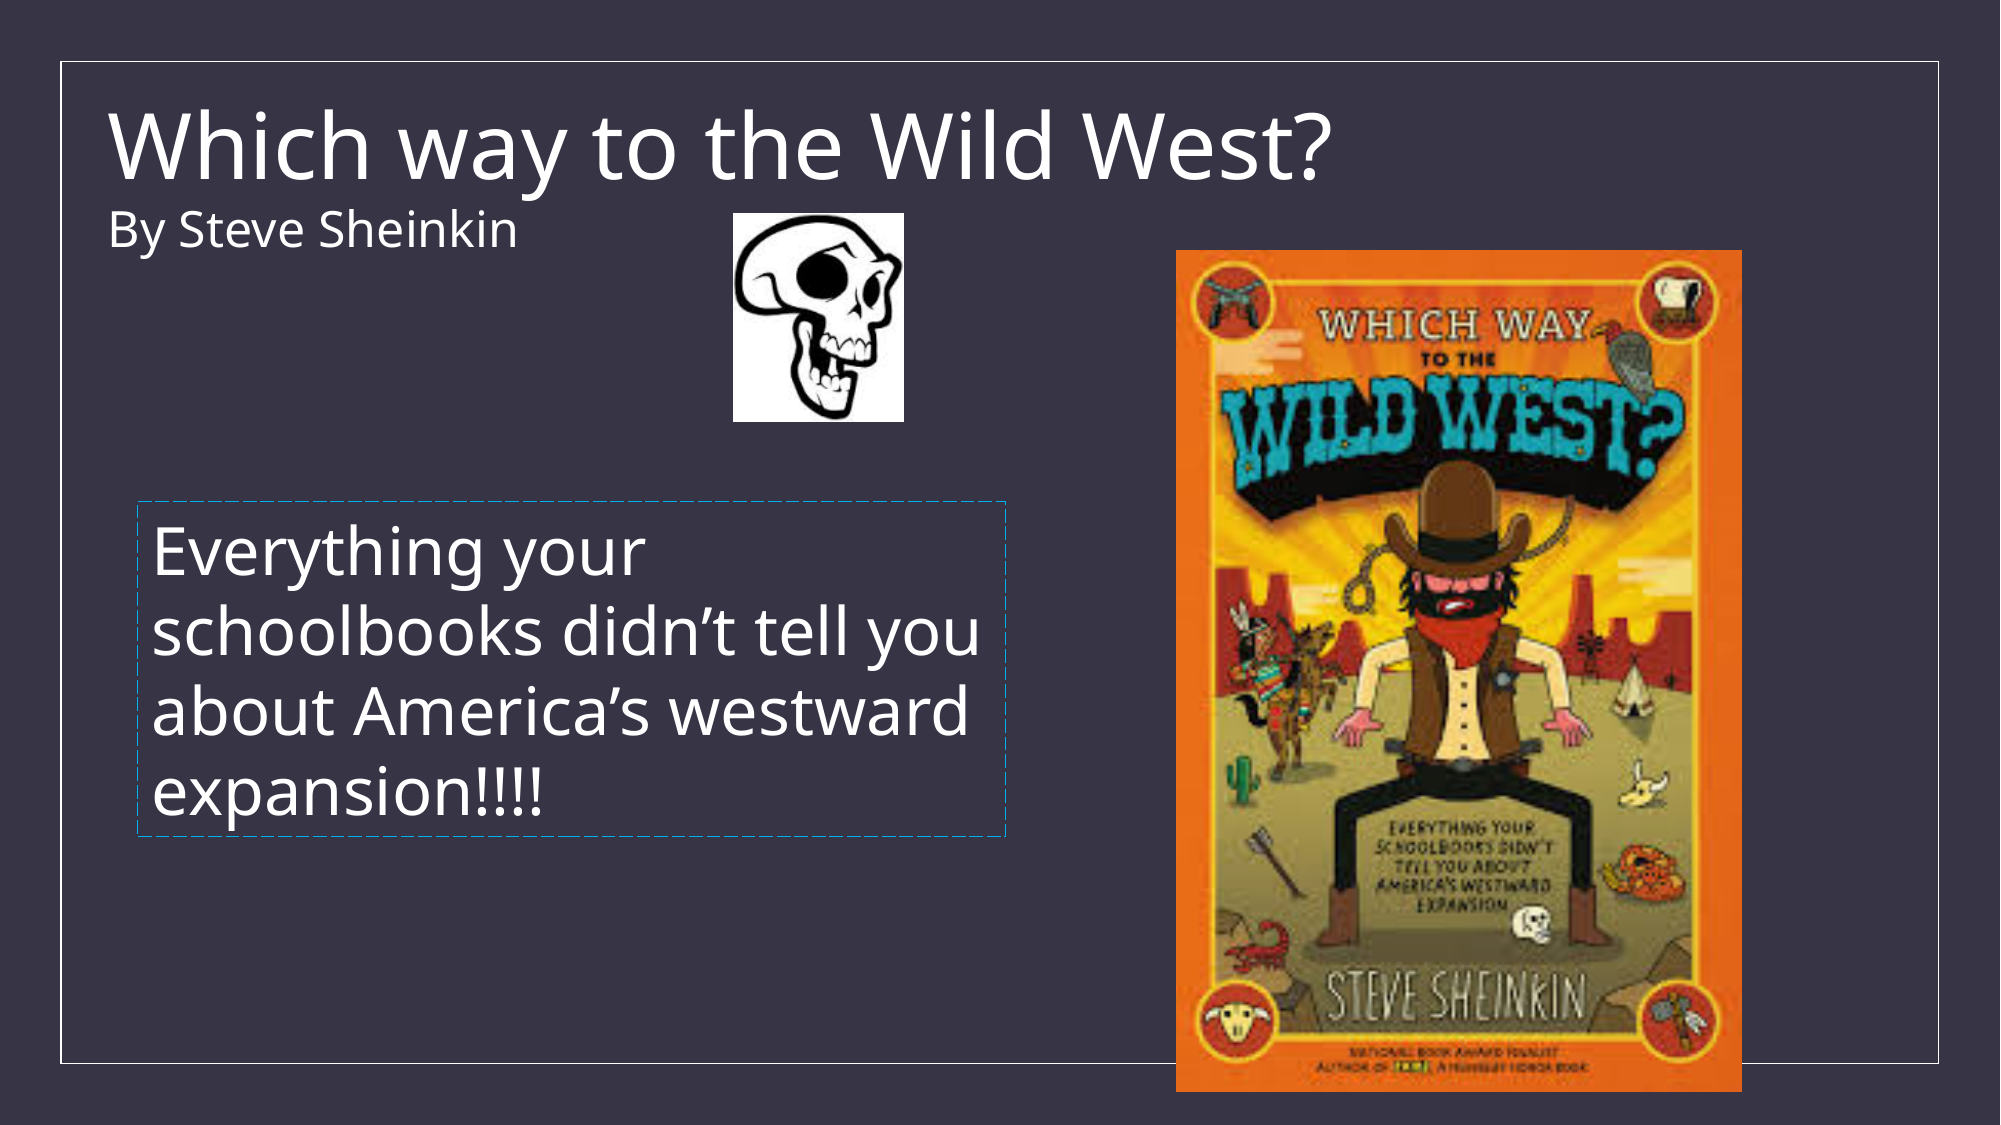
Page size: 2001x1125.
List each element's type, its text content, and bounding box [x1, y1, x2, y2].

text_box Which way to the Wild West? By Steve Sheinkin [93, 80, 1544, 265]
text_box Everything your schoolbooks didn’t tell you about America’s westward expansion!!!! [137, 501, 1006, 837]
picture [1176, 250, 1742, 1092]
picture [733, 212, 904, 422]
